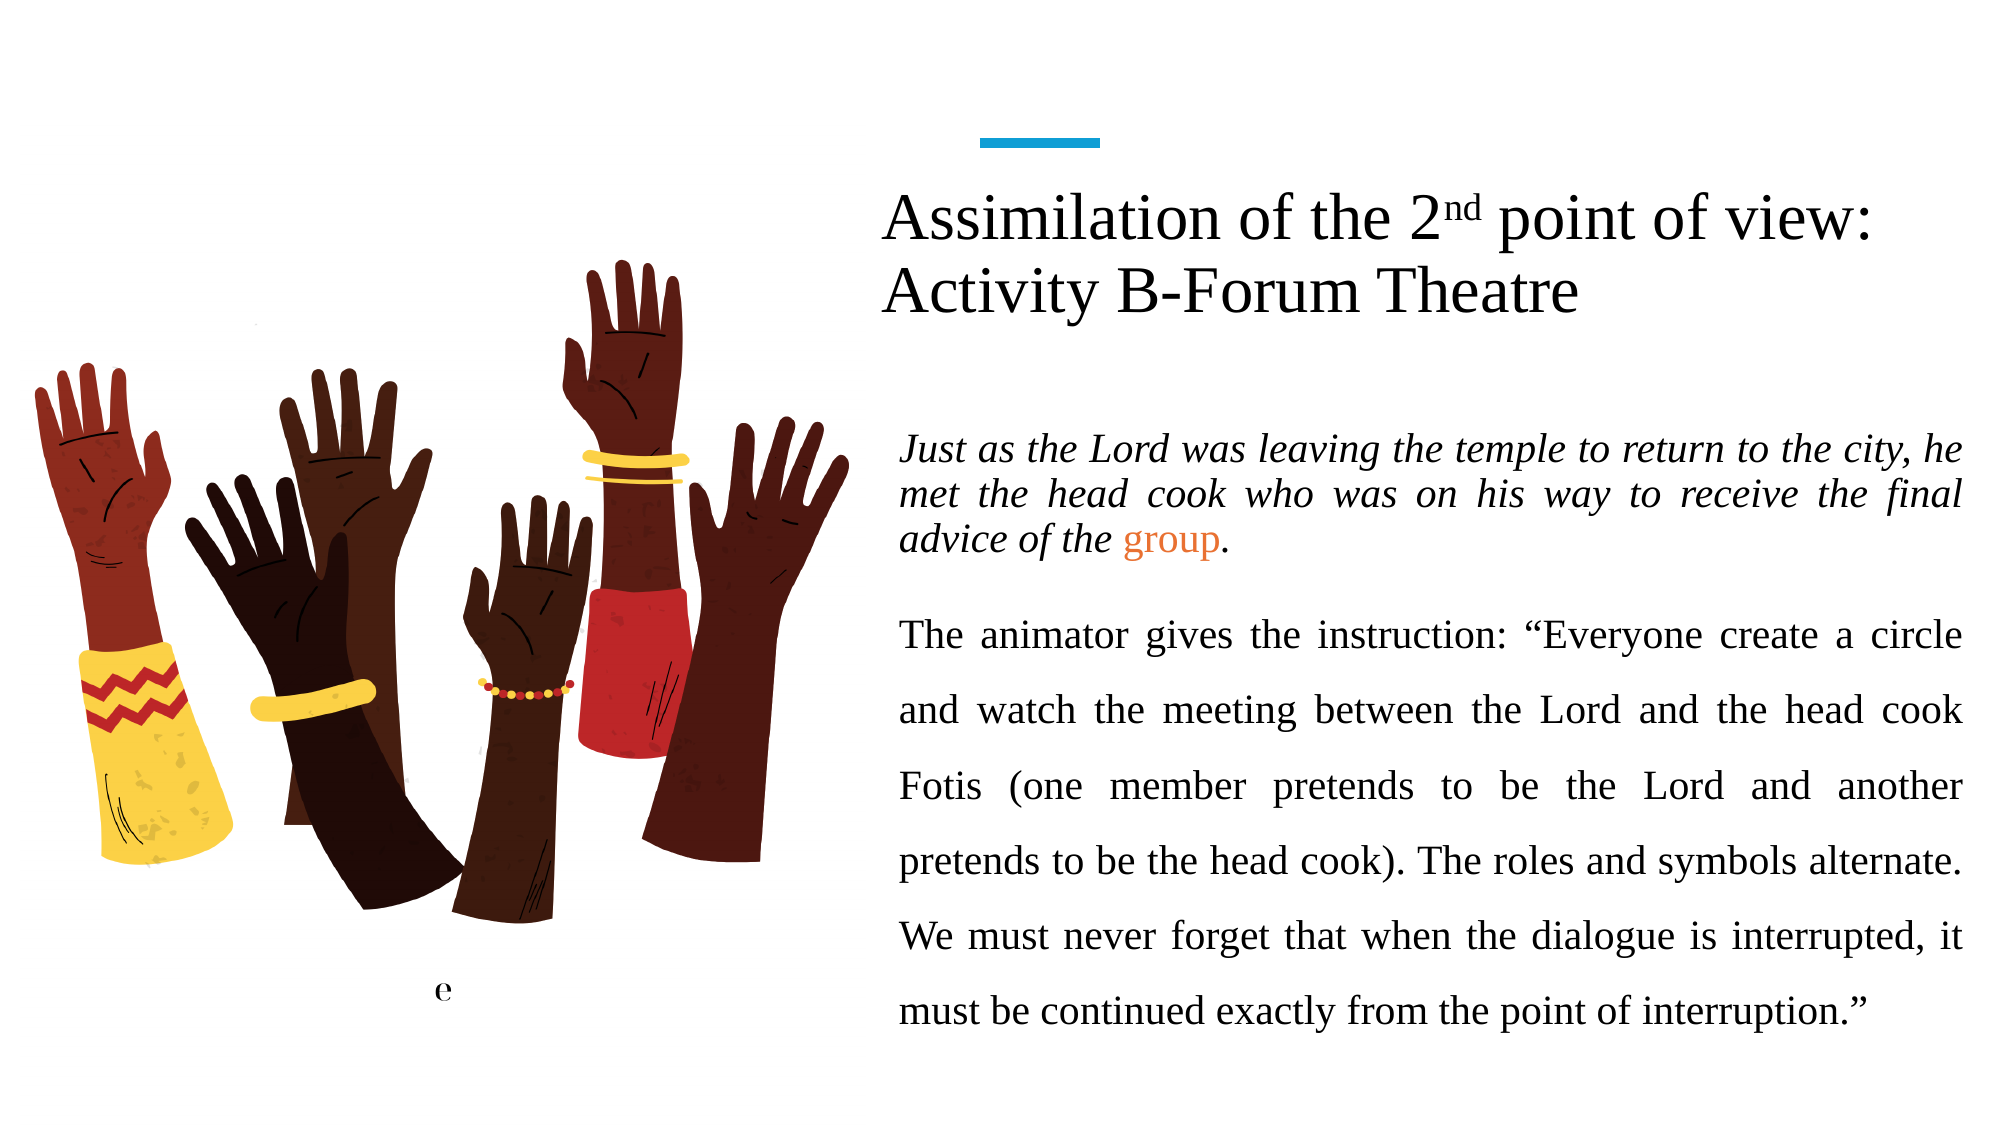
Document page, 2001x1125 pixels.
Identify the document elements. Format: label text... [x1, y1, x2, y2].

list Just as the Lord was leaving the temple to return to the city, he met the head cook who was on his way to receive the final advice of the group. The animator gives the instruction: “Everyone create a circle and watch the meeting between the Lord and the head cook Fotis (one member pretends to be the Lord and another pretends to be the head cook). The roles and symbols alternate. We must never forget that when the dialogue is interrupted, it must be continued exactly from the point of interruption.” [883, 418, 1979, 1125]
picture [20, 118, 867, 1125]
title Assimilation of the 2nd point of view: Activity B-Forum Theatre [867, 174, 1958, 405]
